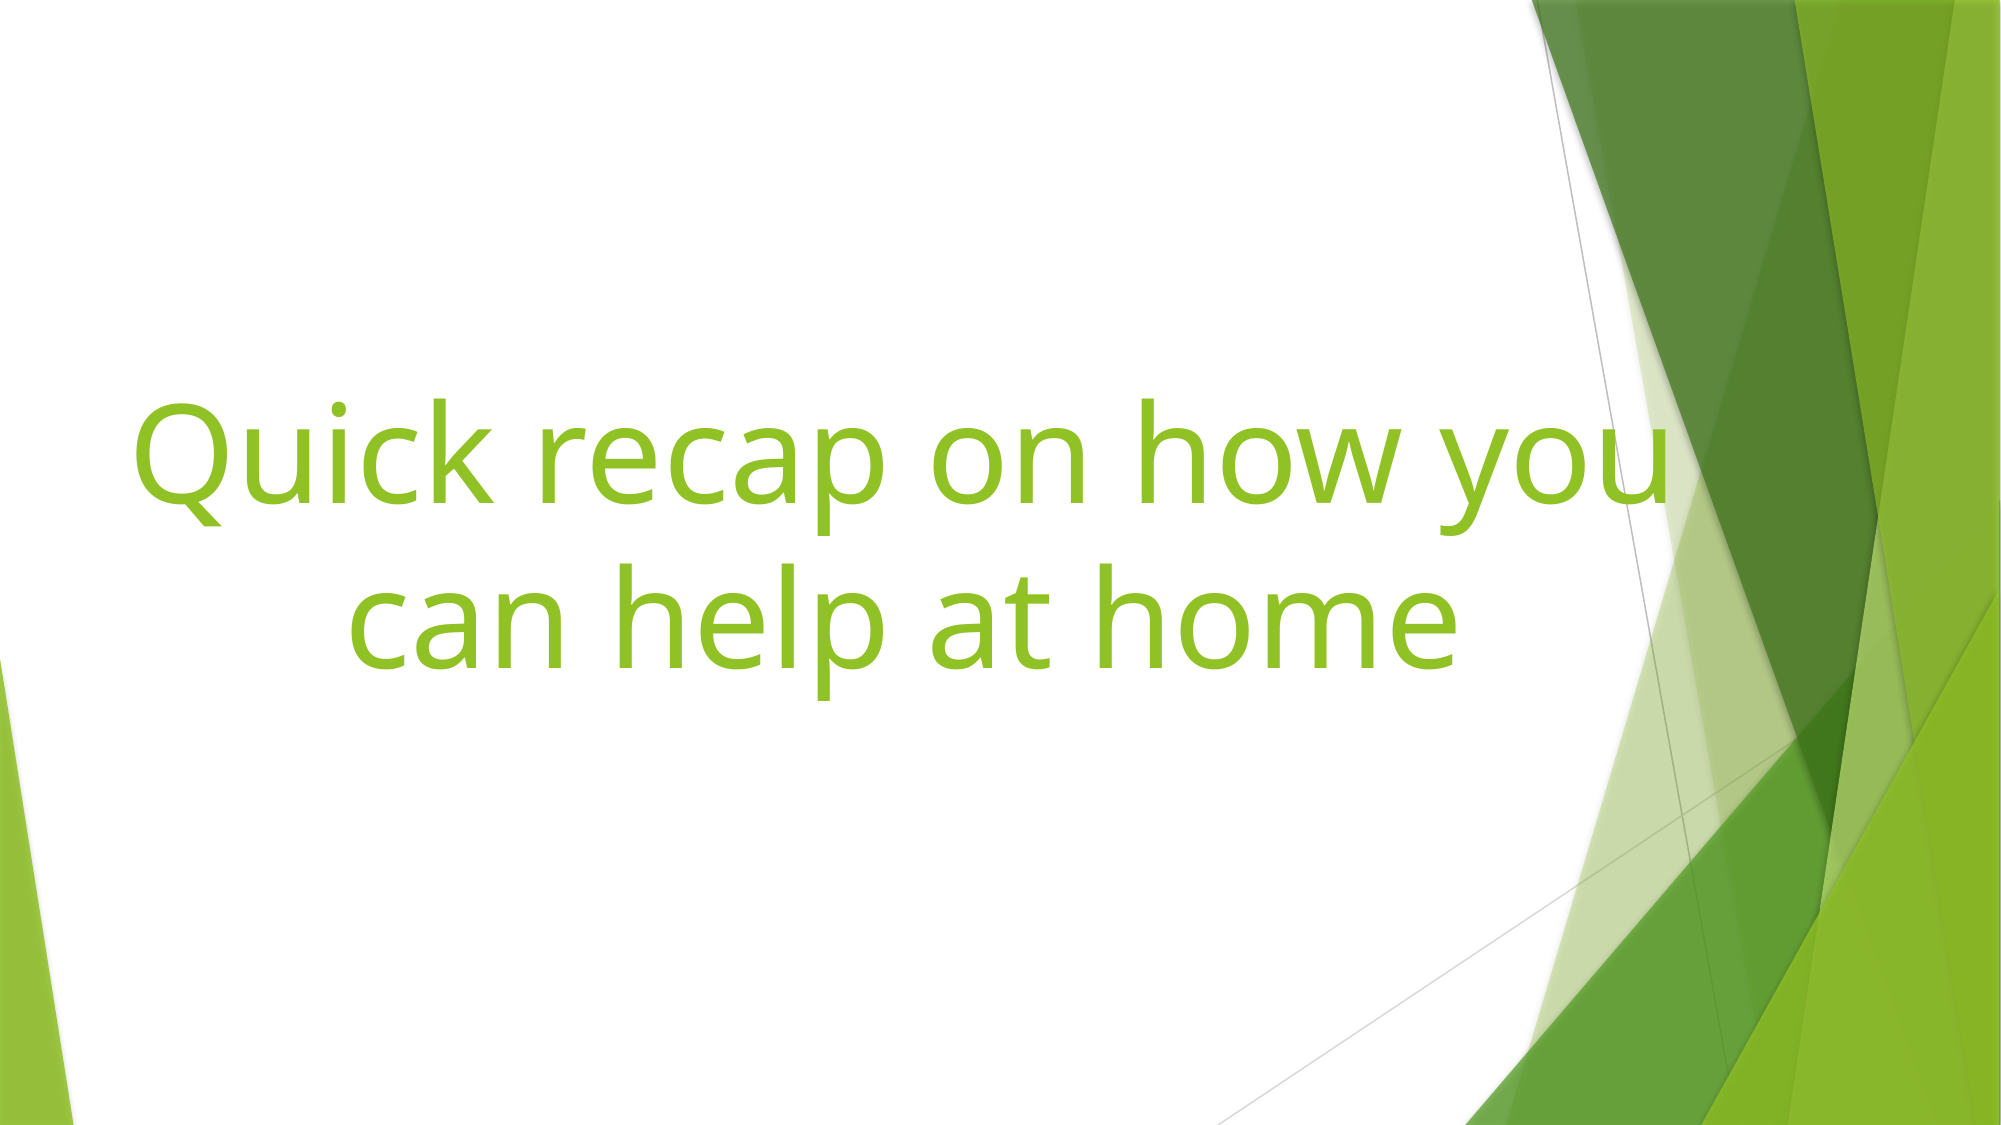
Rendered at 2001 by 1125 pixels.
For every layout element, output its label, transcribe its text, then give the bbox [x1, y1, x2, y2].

title Quick recap on how you can help at home [76, 358, 1732, 575]
